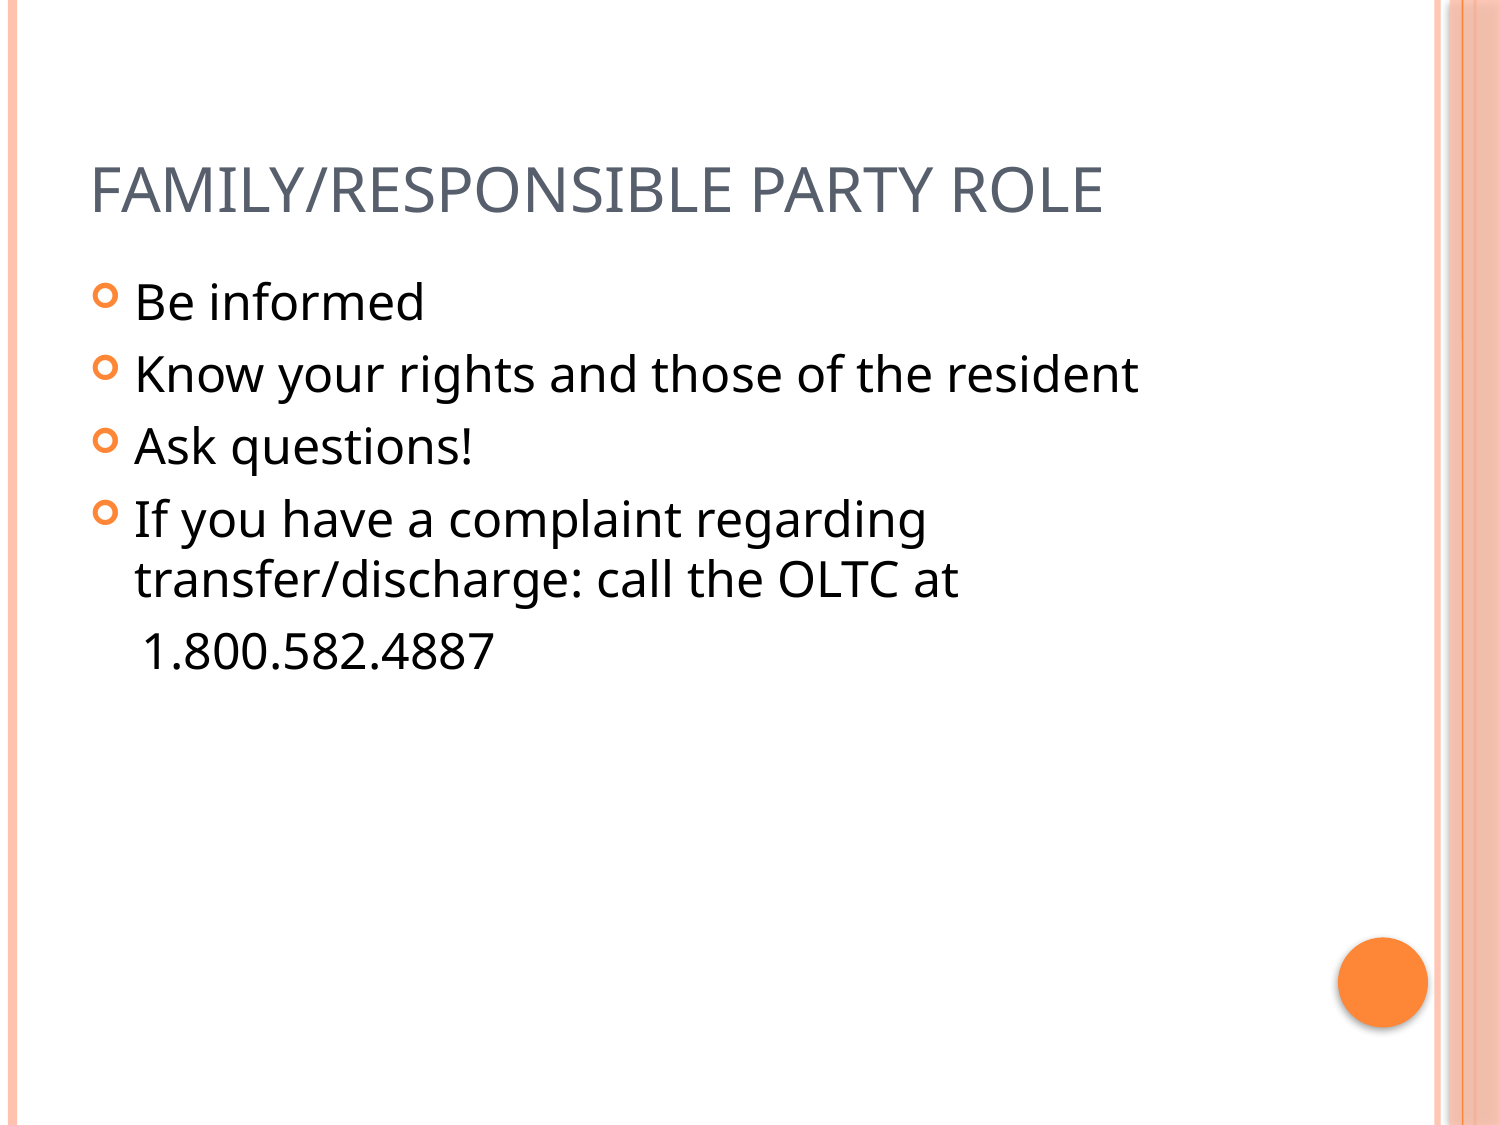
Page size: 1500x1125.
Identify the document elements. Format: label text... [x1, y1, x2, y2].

list Be informed Know your rights and those of the resident Ask questions! If you have a complaint regarding transfer/discharge: call the OLTC at 1.800.582.4887 [75, 262, 1300, 1062]
title Family/Responsible Party Role [75, 45, 1300, 233]
